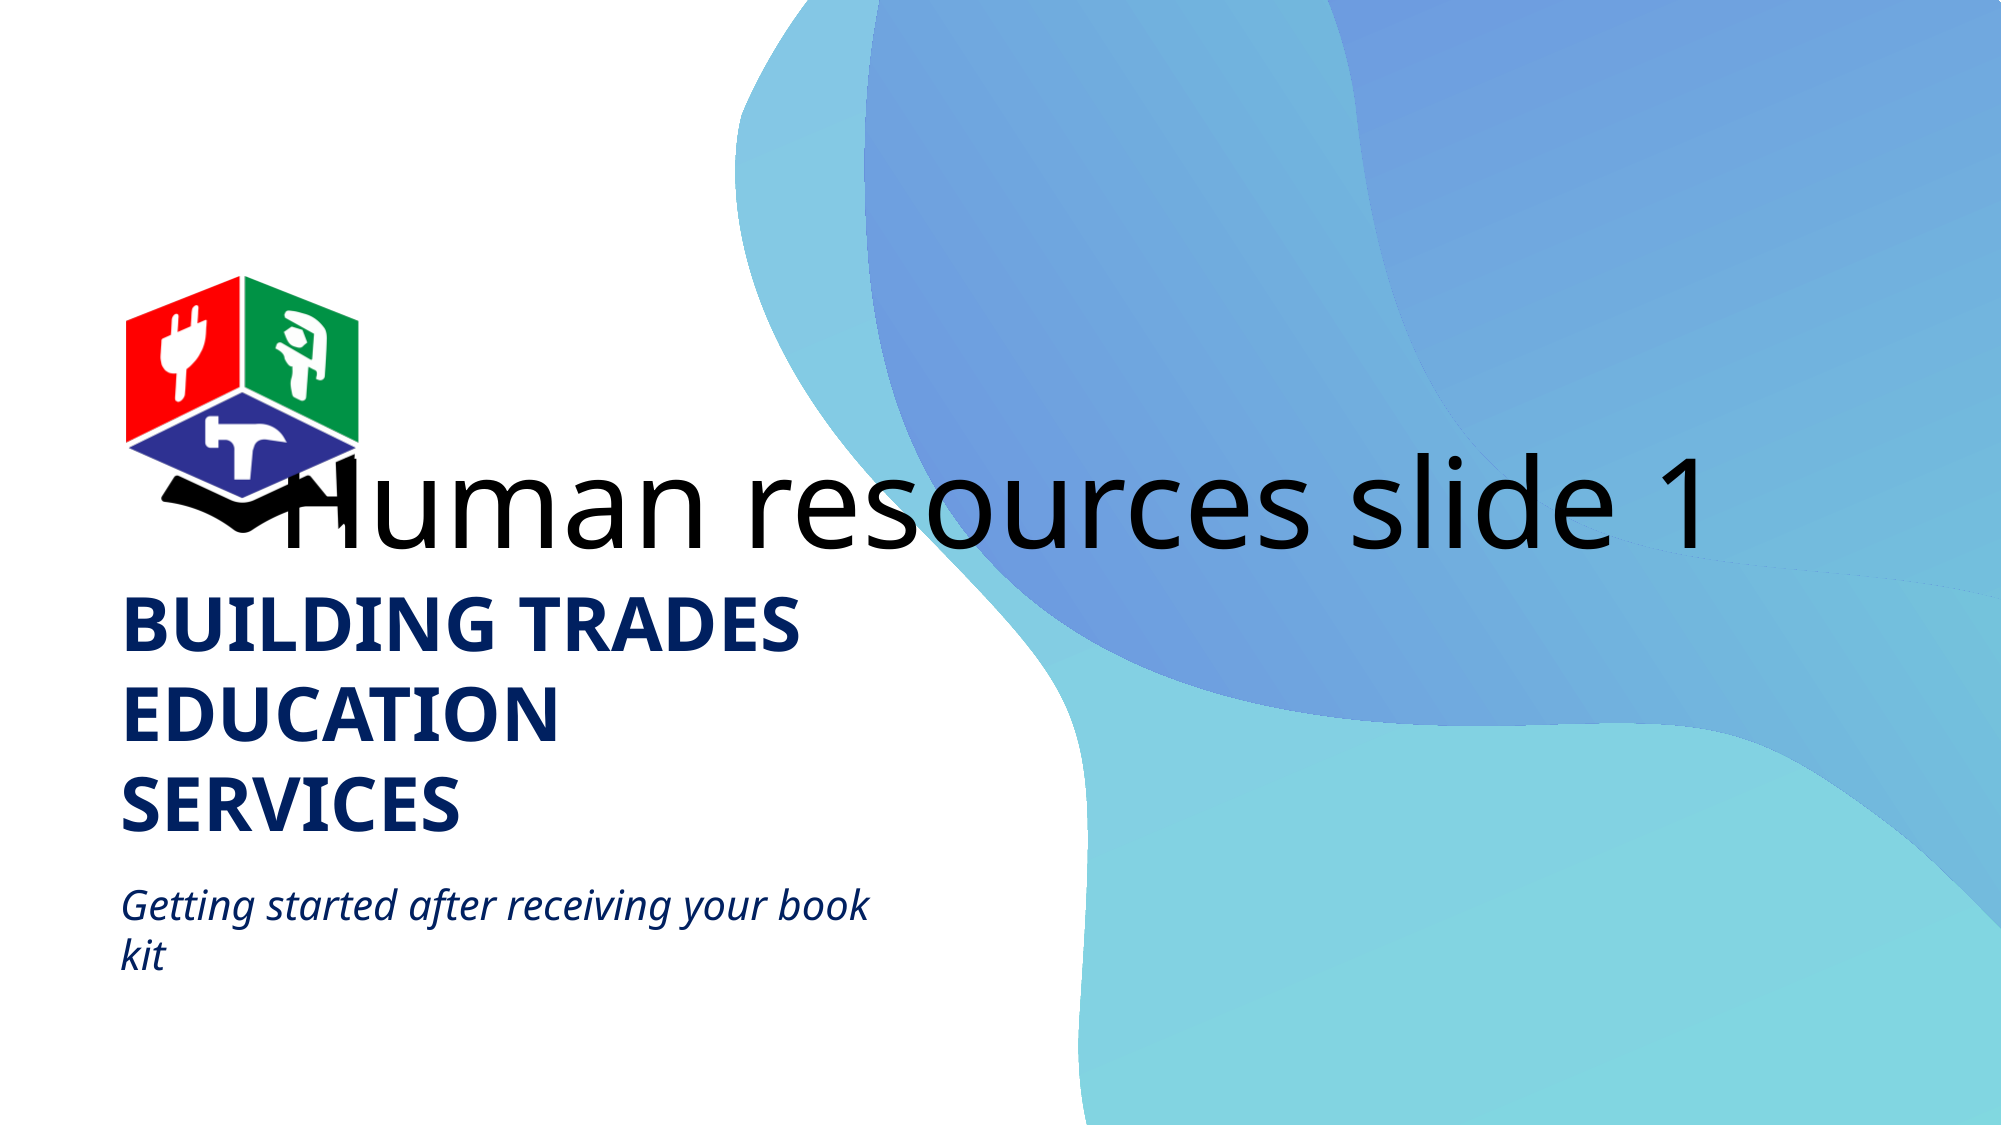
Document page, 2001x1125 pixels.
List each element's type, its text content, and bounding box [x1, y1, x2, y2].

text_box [796, 0, 2000, 1125]
title Human resources slide 1 [249, 184, 796, 576]
picture [114, 276, 371, 534]
text_box BUILDING TRADES EDUCATION SERVICES [120, 576, 796, 847]
text_box Getting started after receiving your book kit [120, 878, 796, 979]
